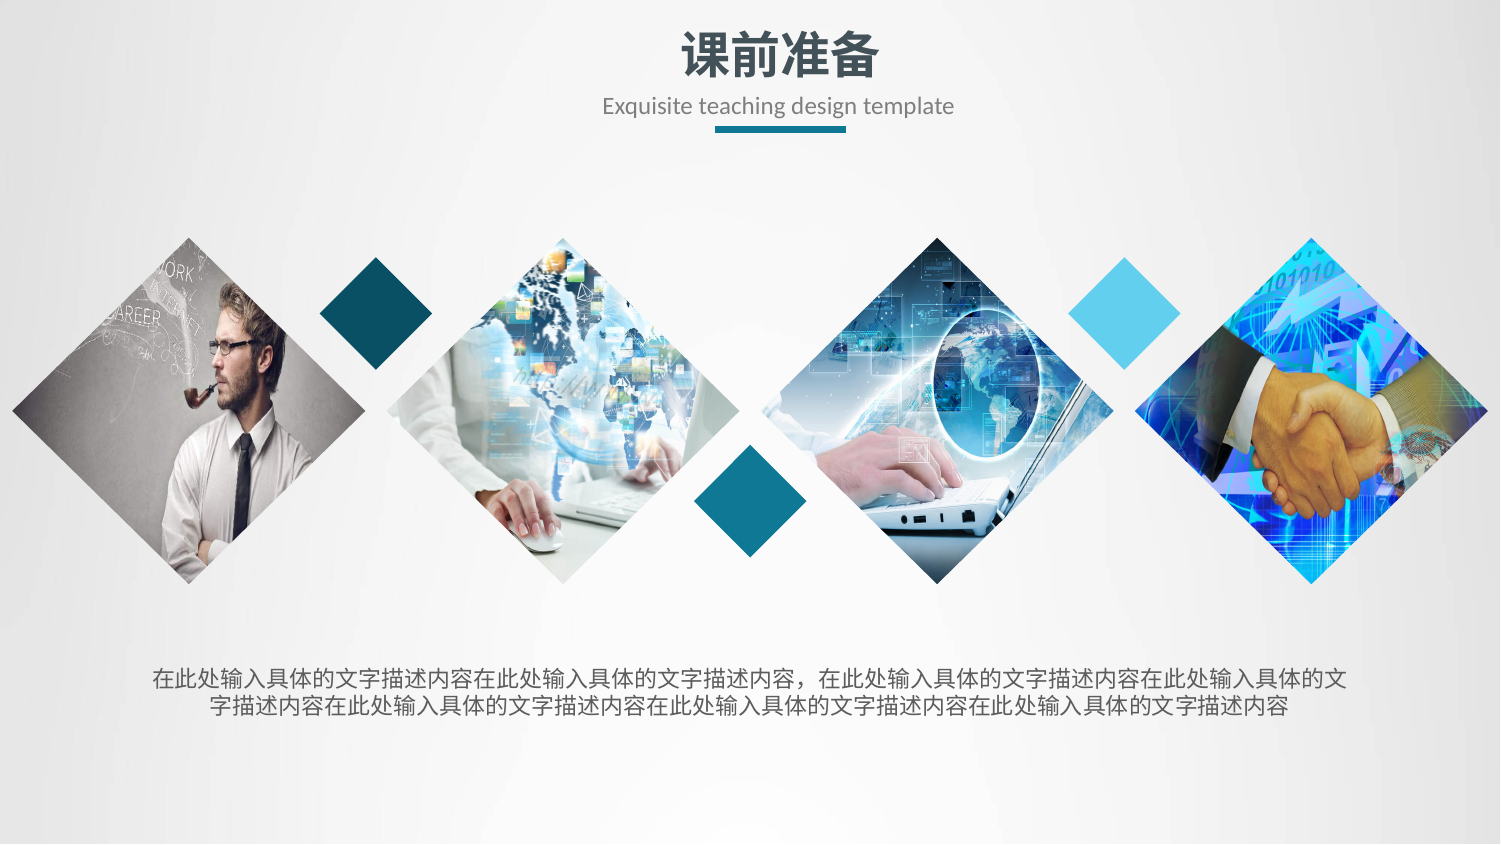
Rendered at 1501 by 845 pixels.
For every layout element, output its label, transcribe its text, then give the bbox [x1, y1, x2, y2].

text_box 在此处输入具体的文字描述内容在此处输入具体的文字描述内容，在此处输入具体的文字描述内容在此处输入具体的文字描述内容在此处输入具体的文字描述内容在此处输入具体的文字描述内容在此处输入具体的文字描述内容 [132, 659, 1369, 726]
picture [0, 0, 1501, 844]
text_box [12, 237, 1488, 585]
text_box 课前准备 [668, 17, 894, 84]
text_box Exquisite teaching design template [591, 84, 967, 126]
